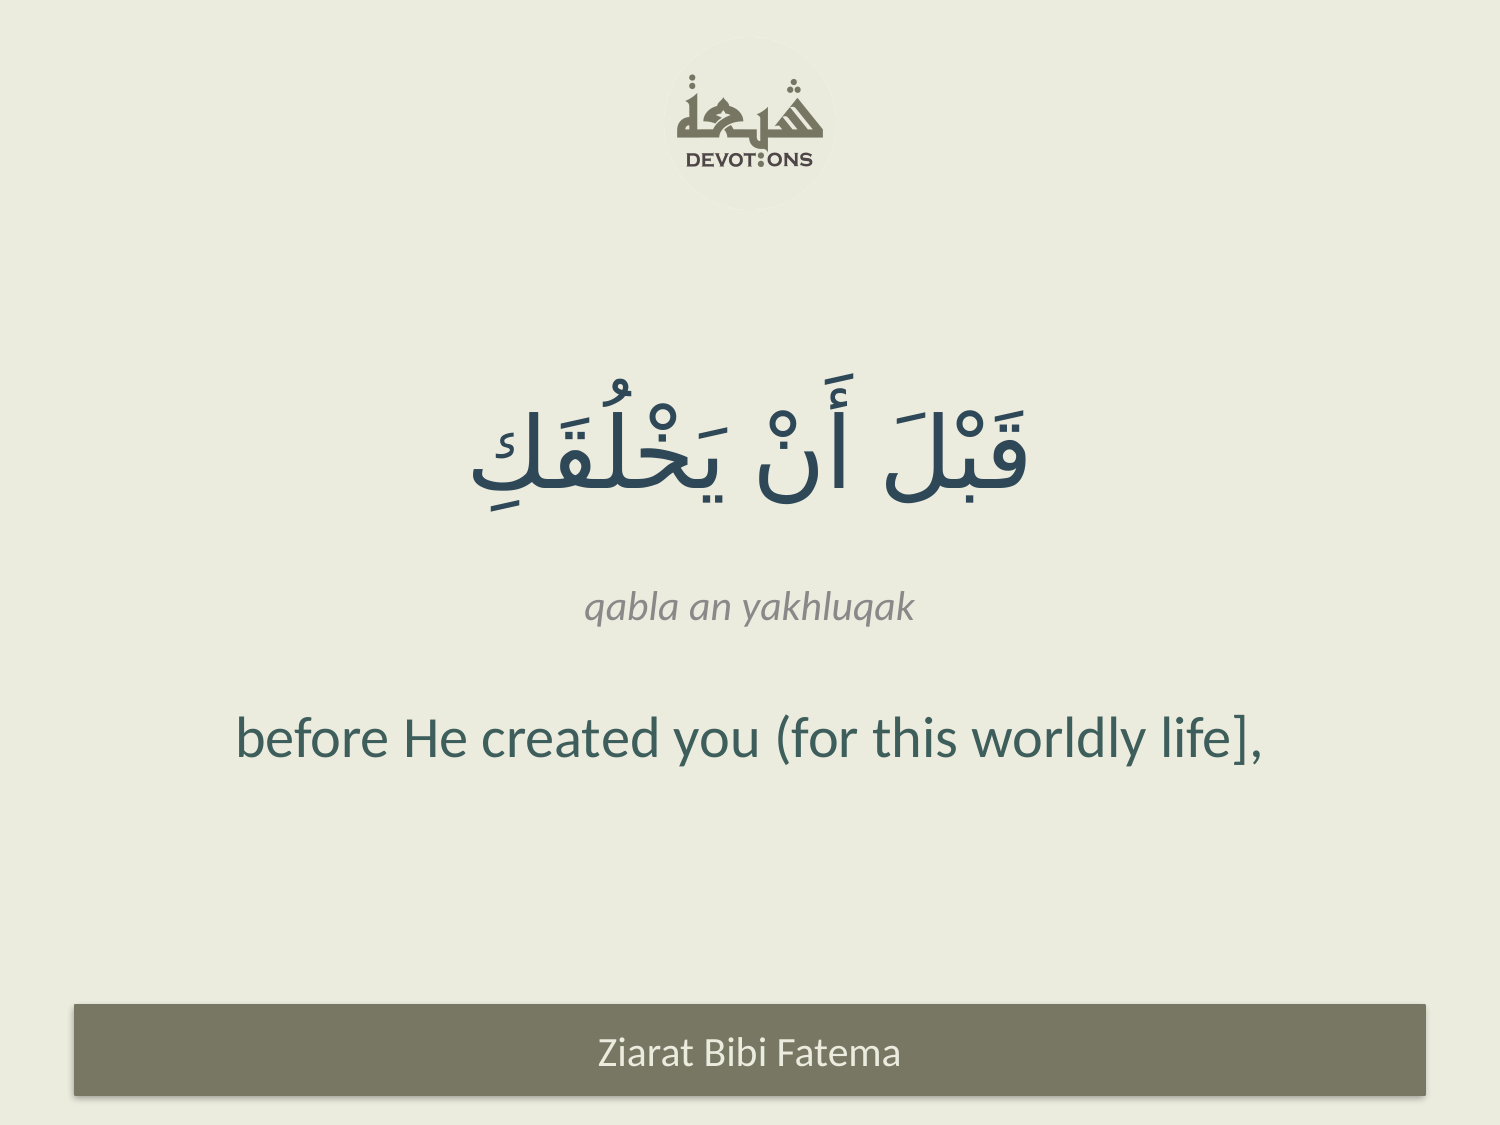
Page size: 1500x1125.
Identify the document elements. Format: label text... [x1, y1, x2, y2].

picture [656, 29, 844, 218]
text_box Ziarat Bibi Fatema [583, 1017, 917, 1083]
text_box [74, 1004, 1426, 1096]
text_box قَبْلَ أَنْ يَخْلُقَكِ qabla an yakhluqak before He created you (for this worldly life], [74, 381, 1425, 776]
